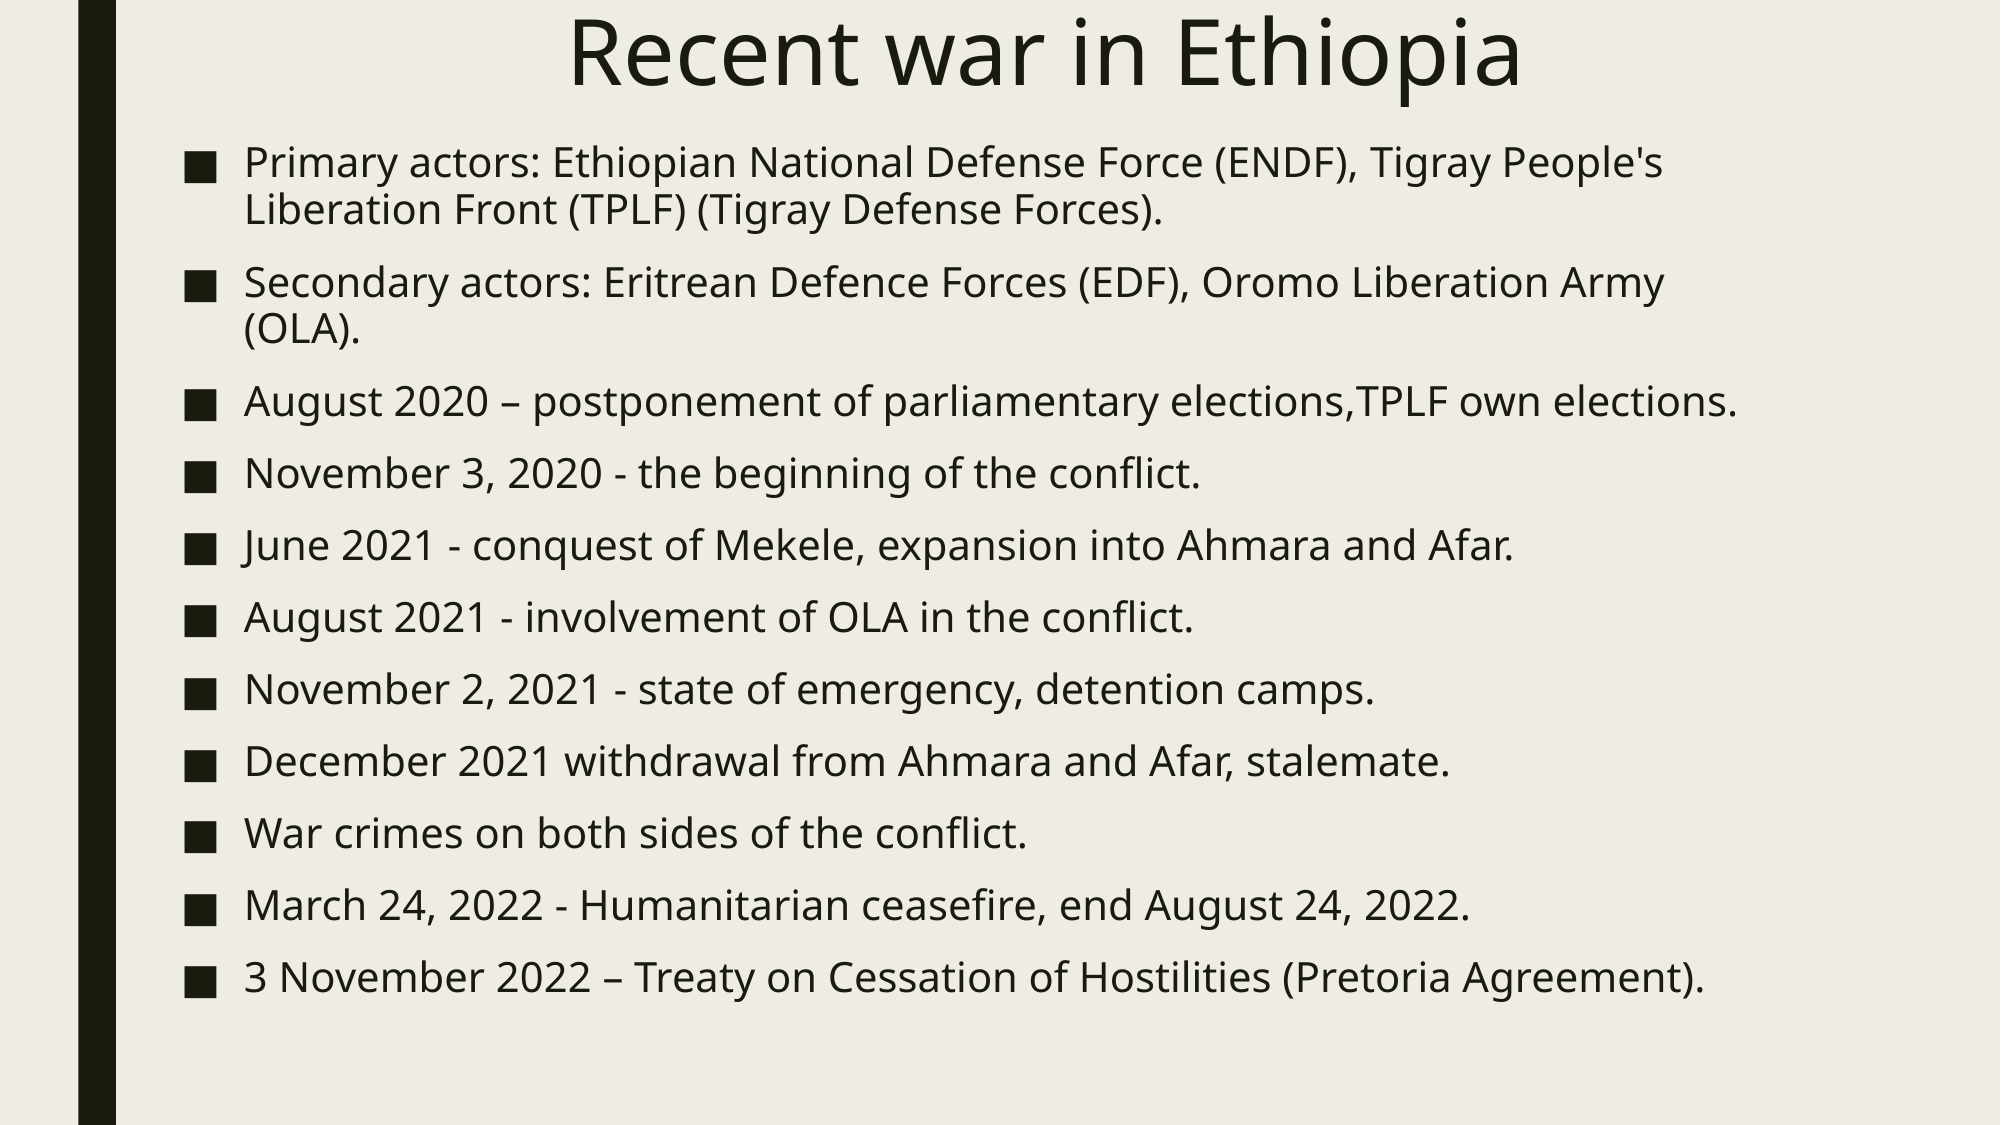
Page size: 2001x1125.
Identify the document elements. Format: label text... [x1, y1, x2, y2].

list Primary actors: Ethiopian National Defense Force (ENDF), Tigray People's Liberation Front (TPLF) (Tigray Defense Forces). Secondary actors: Eritrean Defence Forces (EDF), Oromo Liberation Army (OLA). August 2020 – postponement of parliamentary elections,TPLF own elections. November 3, 2020 - the beginning of the conflict. June 2021 - conquest of Mekele, expansion into Ahmara and Afar. August 2021 - involvement of OLA in the conflict. November 2, 2021 - state of emergency, detention camps. December 2021 withdrawal from Ahmara and Afar, stalemate. War crimes on both sides of the conflict. March 24, 2022 - Humanitarian ceasefire, end August 24, 2022. 3 November 2022 – Treaty on Cessation of Hostilities (Pretoria Agreement). [165, 132, 1800, 963]
title Recent war in Ethiopia [259, 0, 1835, 133]
